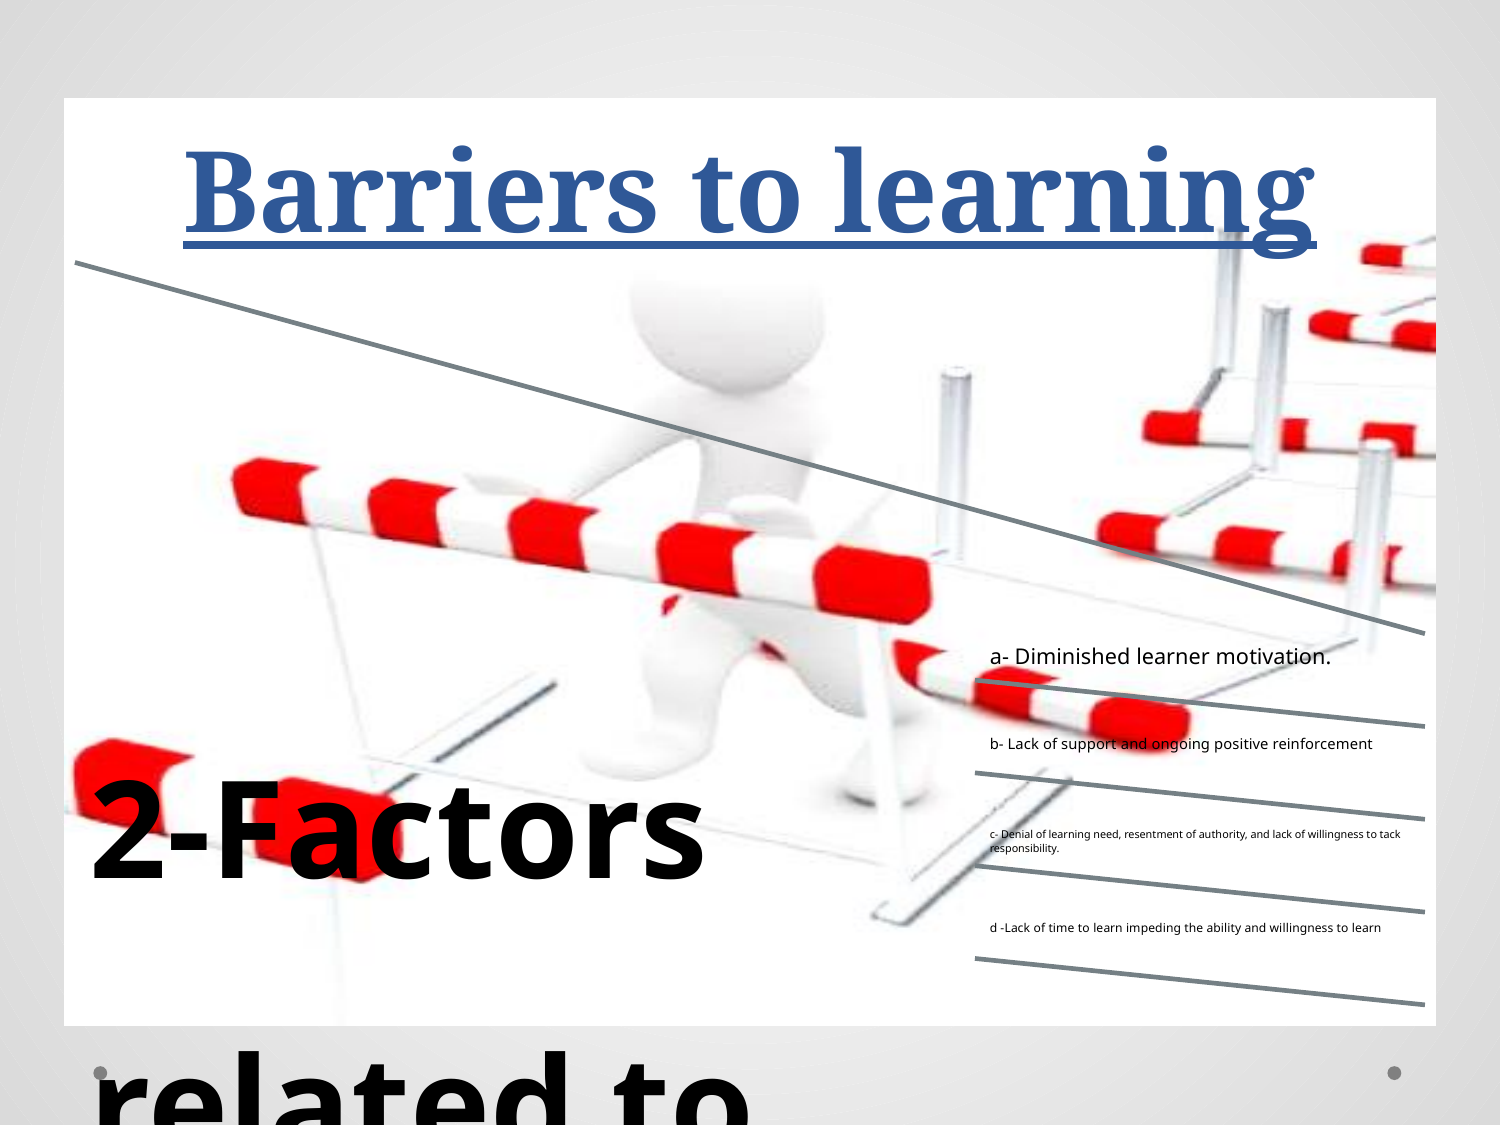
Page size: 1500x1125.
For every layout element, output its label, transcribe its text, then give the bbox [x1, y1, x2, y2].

picture [64, 98, 1436, 1027]
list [74, 262, 1426, 1006]
title Barriers to learning [75, 0, 1425, 97]
